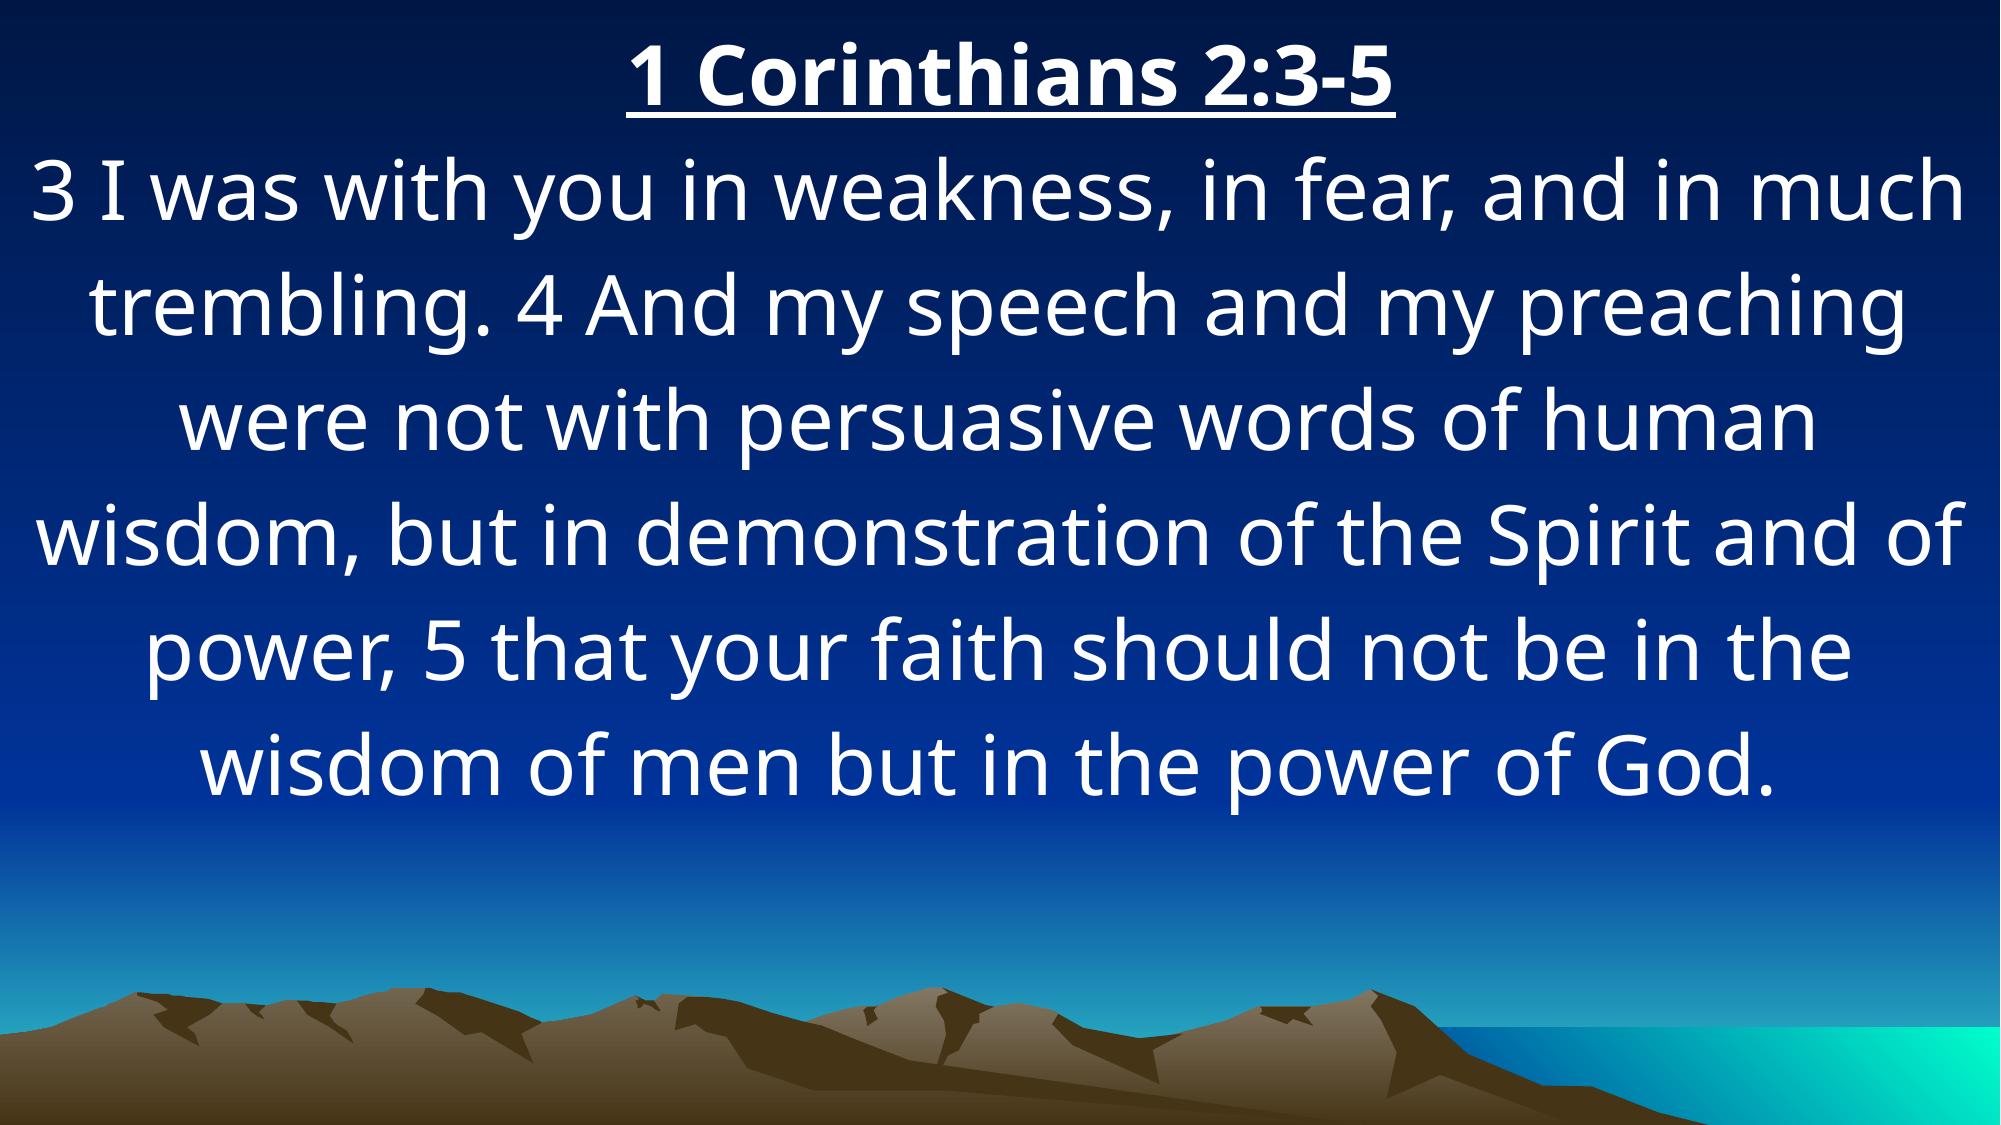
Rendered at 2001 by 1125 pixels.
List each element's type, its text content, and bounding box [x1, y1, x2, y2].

text_box 1 Corinthians 2:3-5 3 I was with you in weakness, in fear, and in much trembling. 4 And my speech and my preaching were not with persuasive words of human wisdom, but in demonstration of the Spirit and of power, 5 that your faith should not be in the wisdom of men but in the power of God. [0, 0, 2000, 988]
